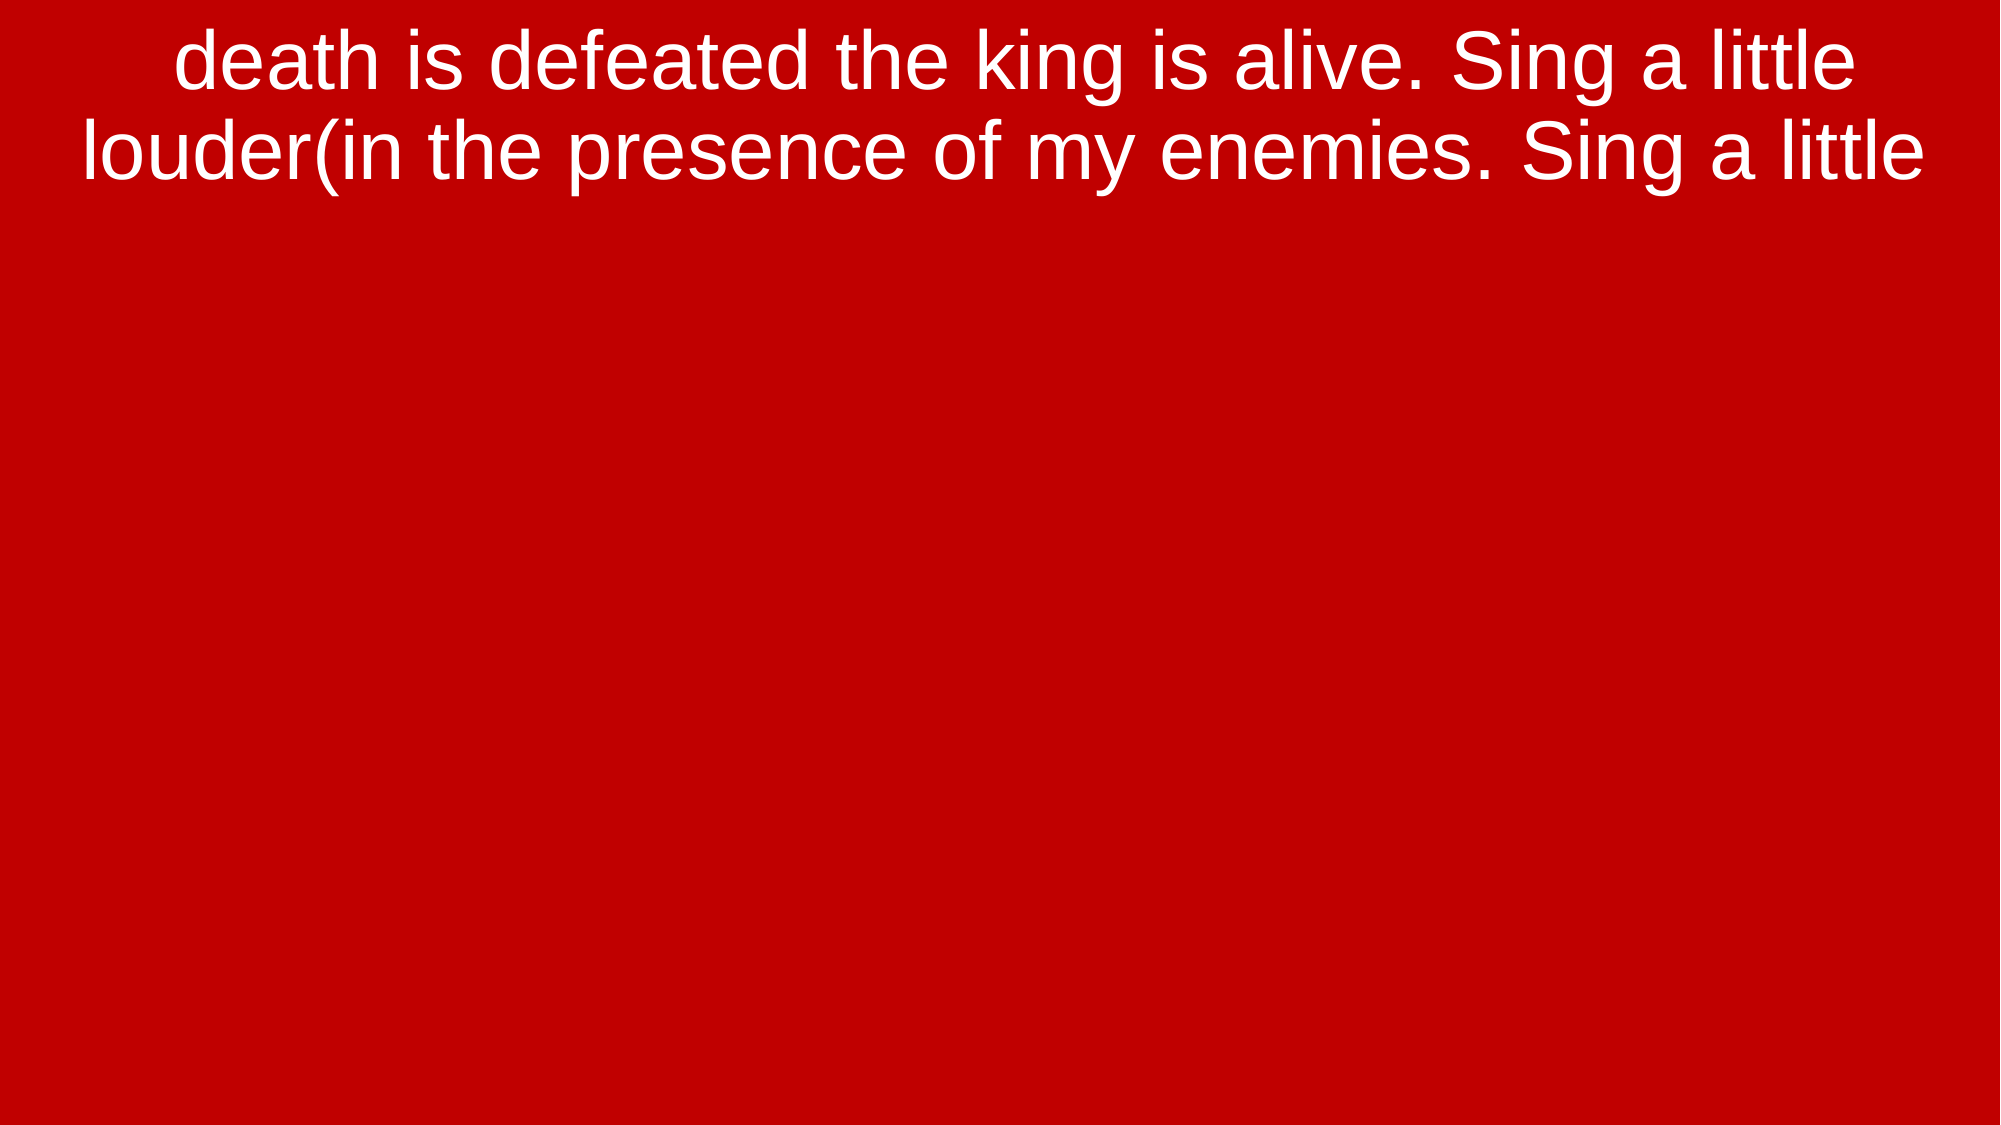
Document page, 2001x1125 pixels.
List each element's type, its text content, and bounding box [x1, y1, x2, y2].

list death is defeated the king is alive. Sing a little louder(in the presence of my enemies. Sing a little [10, 9, 2000, 784]
